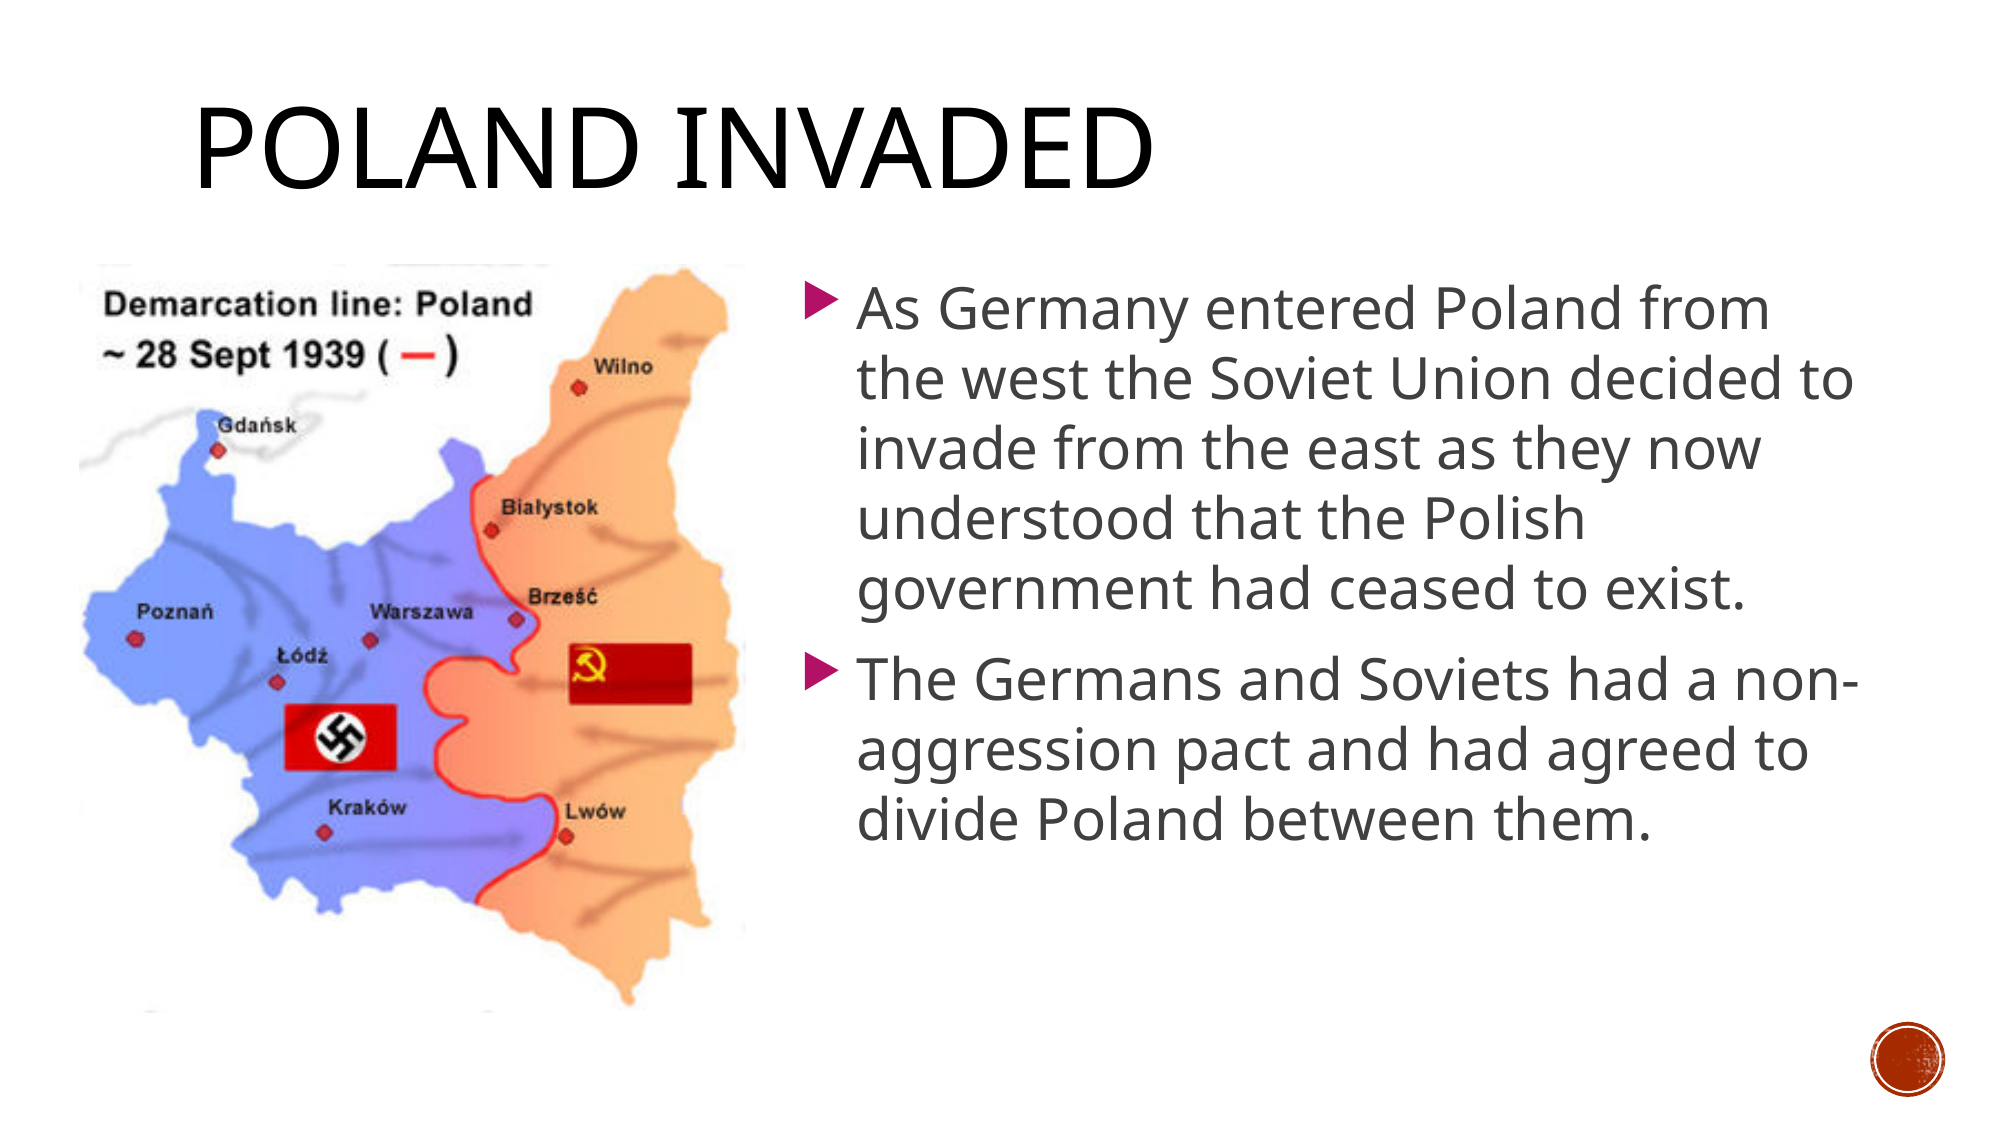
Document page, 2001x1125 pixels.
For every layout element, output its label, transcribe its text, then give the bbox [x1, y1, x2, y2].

title Poland Invaded [175, 79, 1826, 225]
list As Germany entered Poland from the west the Soviet Union decided to invade from the east as they now understood that the Polish government had ceased to exist. The Germans and Soviets had a non-aggression pact and had agreed to divide Poland between them. [785, 264, 1891, 1013]
picture [79, 264, 746, 1013]
